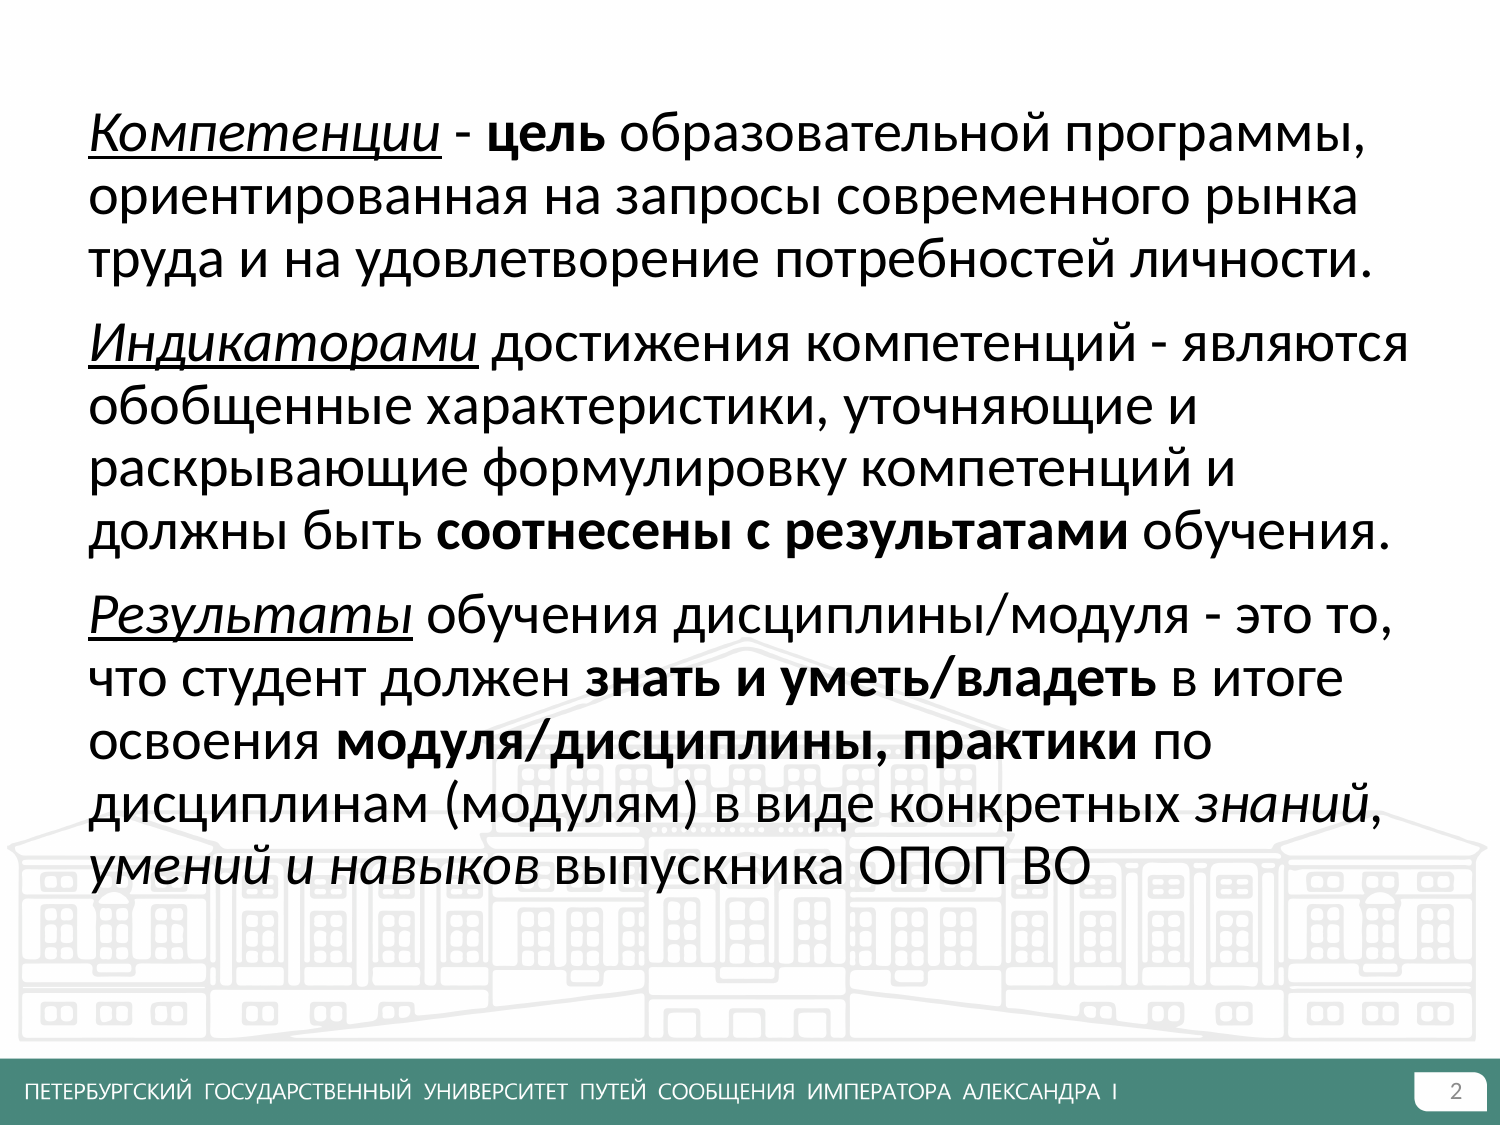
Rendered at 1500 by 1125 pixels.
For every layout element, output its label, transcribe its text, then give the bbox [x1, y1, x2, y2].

list Компетенции - цель образовательной программы, ориентированная на запросы современного рынка труда и на удовлетворение потребностей личности. Индикаторами достижения компетенций - являются обобщенные характеристики, уточняющие и раскрывающие формулировку компетенций и должны быть соотнесены с результатами обучения. Результаты обучения дисциплины/модуля - это то, что студент должен знать и уметь/владеть в итоге освоения модуля/дисциплины, практики по дисциплинам (модулям) в виде конкретных знаний, умений и навыков выпускника ОПОП ВО [73, 94, 1452, 1026]
slide_number 2 [1140, 1059, 1478, 1120]
picture [0, 0, 1500, 1125]
